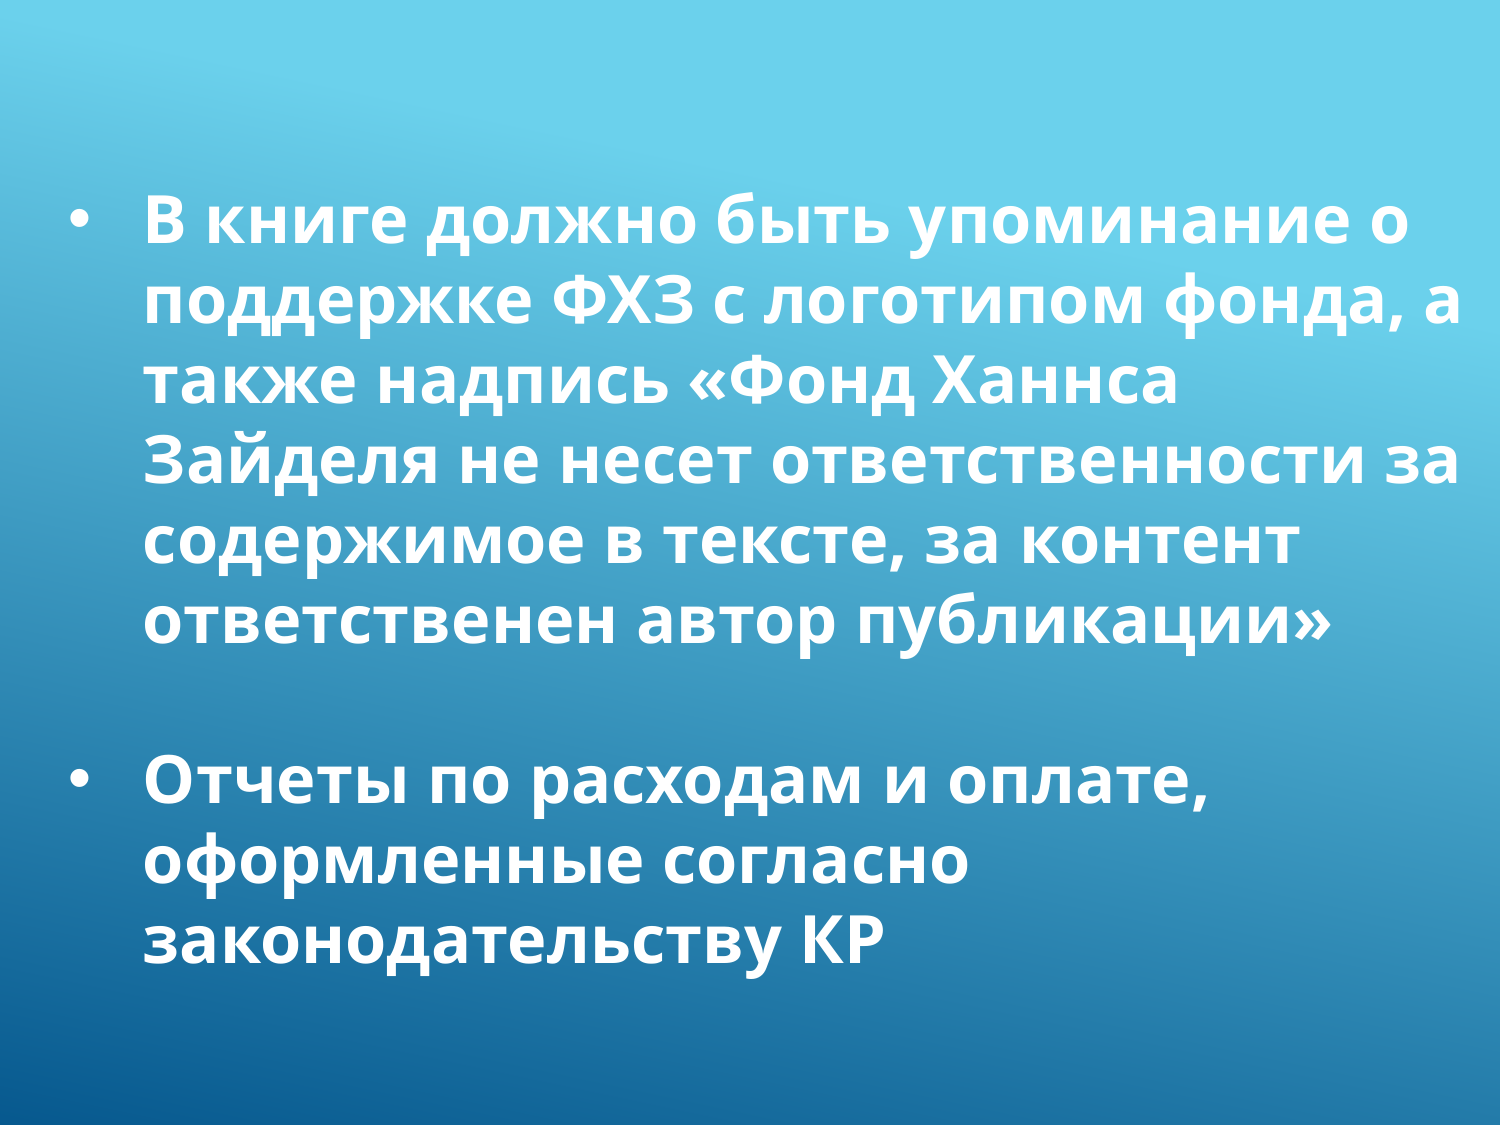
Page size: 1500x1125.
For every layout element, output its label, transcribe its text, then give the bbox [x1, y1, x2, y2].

text_box В книге должно быть упоминание о поддержке ФХЗ с логотипом фонда, а также надпись «Фонд Ханнса Зайделя не несет ответственности за содержимое в тексте, за контент ответственен автор публикации» Отчеты по расходам и оплате, оформленные согласно законодательству КР [53, 89, 1483, 985]
